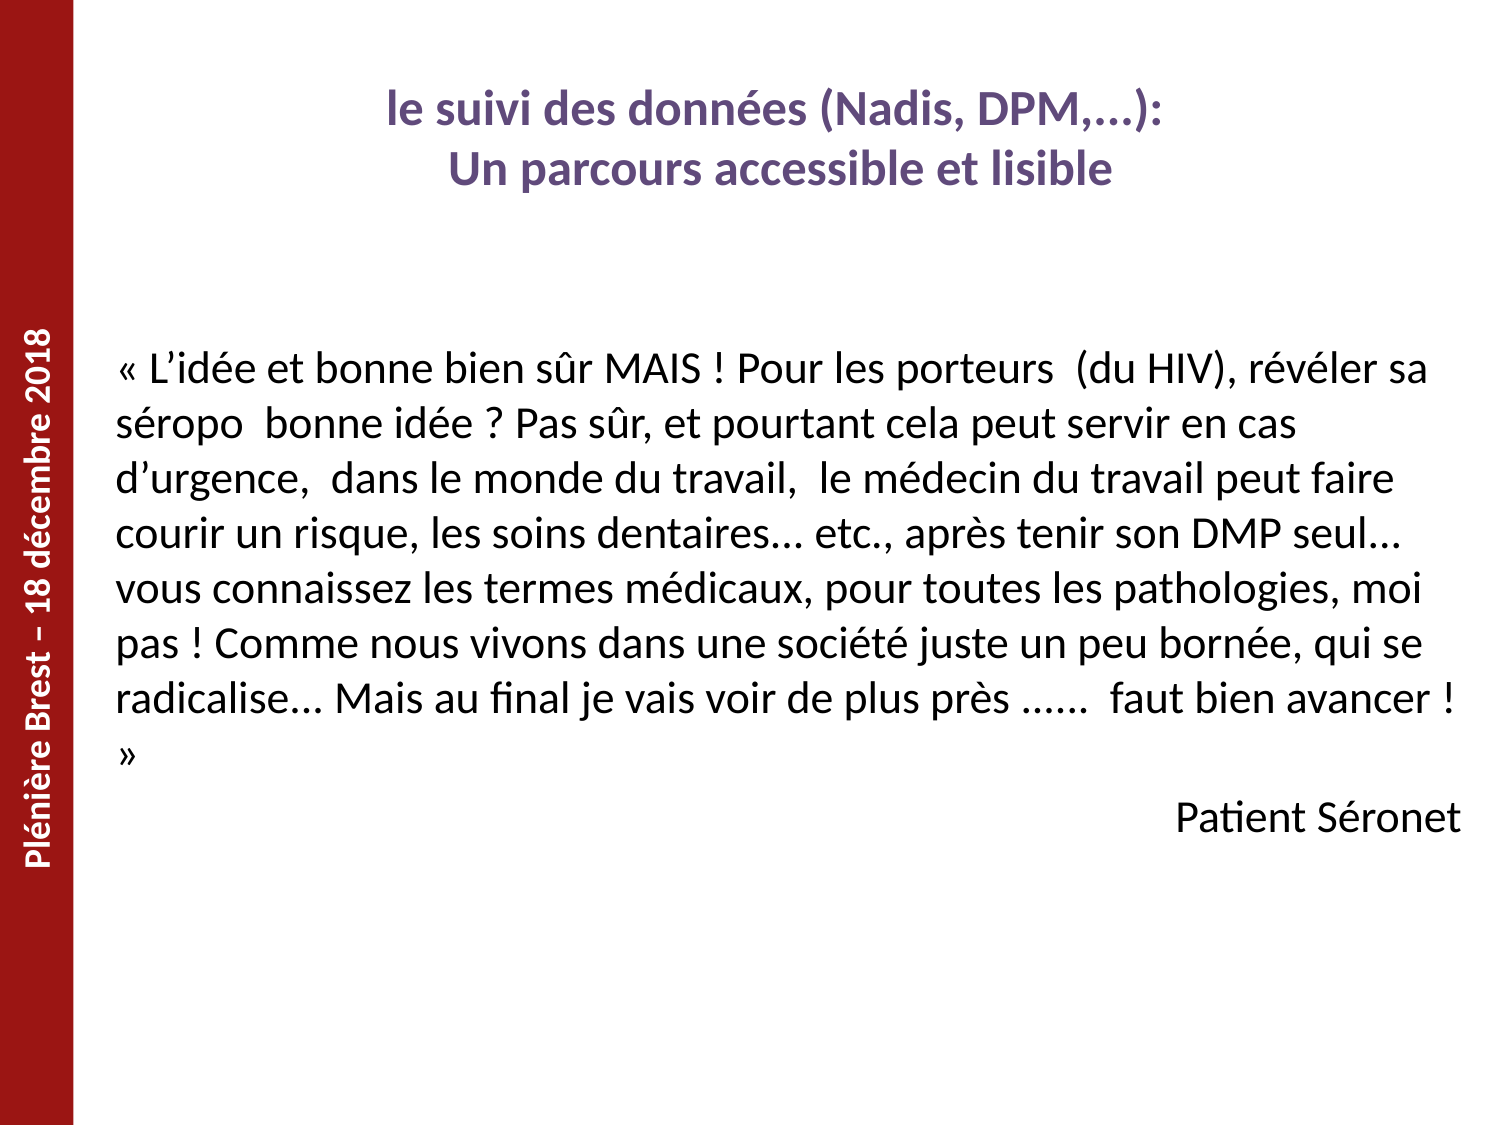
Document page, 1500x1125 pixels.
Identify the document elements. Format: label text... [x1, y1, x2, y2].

list « L’idée et bonne bien sûr MAIS ! Pour les porteurs (du HIV), révéler sa séropo bonne idée ? Pas sûr, et pourtant cela peut servir en cas d’urgence, dans le monde du travail, le médecin du travail peut faire courir un risque, les soins dentaires... etc., après tenir son DMP seul... vous connaissez les termes médicaux, pour toutes les pathologies, moi pas ! Comme nous vivons dans une société juste un peu bornée, qui se radicalise... Mais au final je vais voir de plus près ...... faut bien avancer ! » Patient Séronet [100, 219, 1477, 1125]
title le suivi des données (Nadis, DPM,...): Un parcours accessible et lisible [112, 66, 1451, 204]
text_box Plénière Brest – 18 décembre 2018 [4, 314, 65, 885]
text_box [0, 0, 74, 1125]
